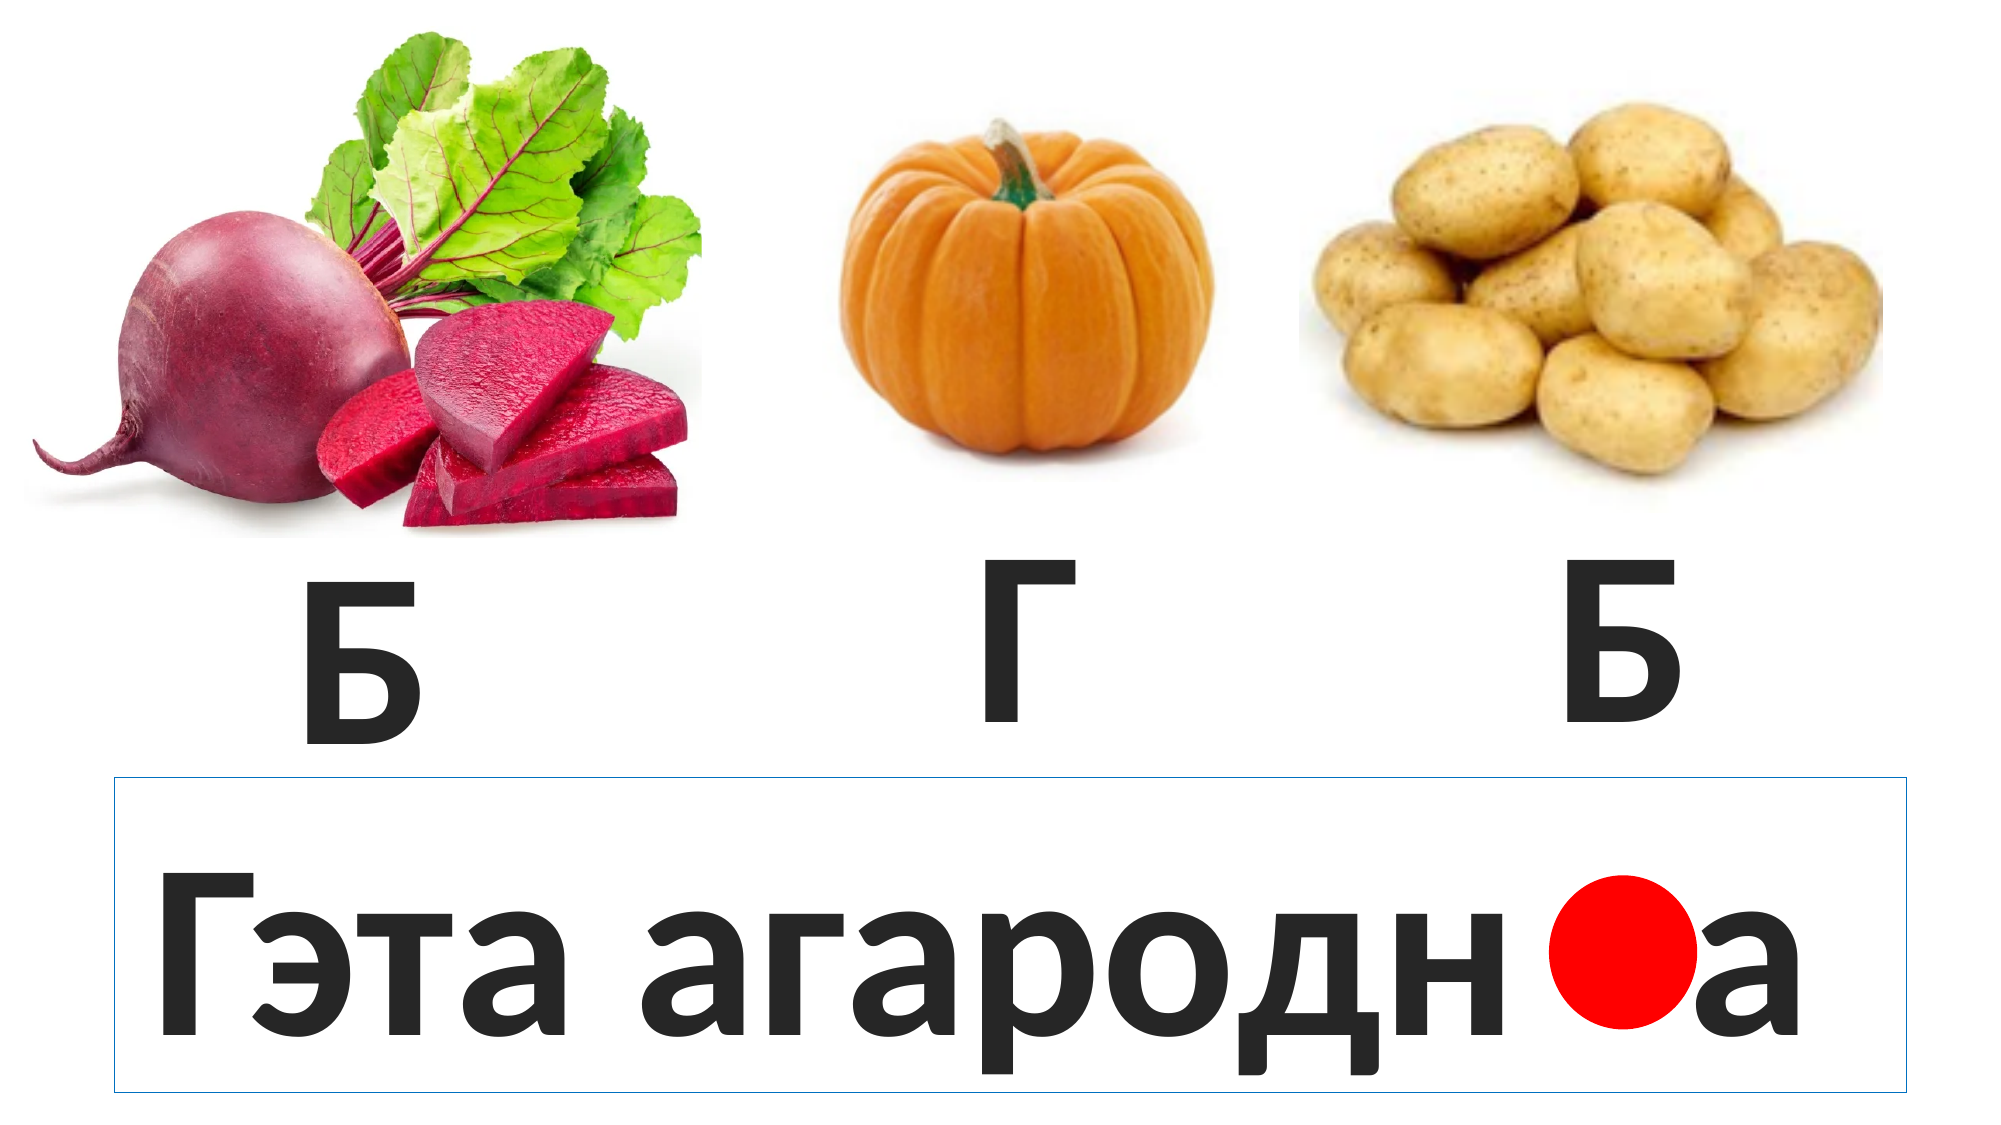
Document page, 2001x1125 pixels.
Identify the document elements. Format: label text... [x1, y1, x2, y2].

text_box Г [871, 482, 1184, 777]
picture [822, 82, 1232, 482]
text_box Б [206, 539, 520, 777]
text_box Гэта агародн а [114, 777, 1907, 1093]
picture [24, 26, 702, 539]
text_box [1548, 875, 1698, 1030]
picture [1299, 52, 1883, 513]
text_box Б [1466, 513, 1780, 777]
